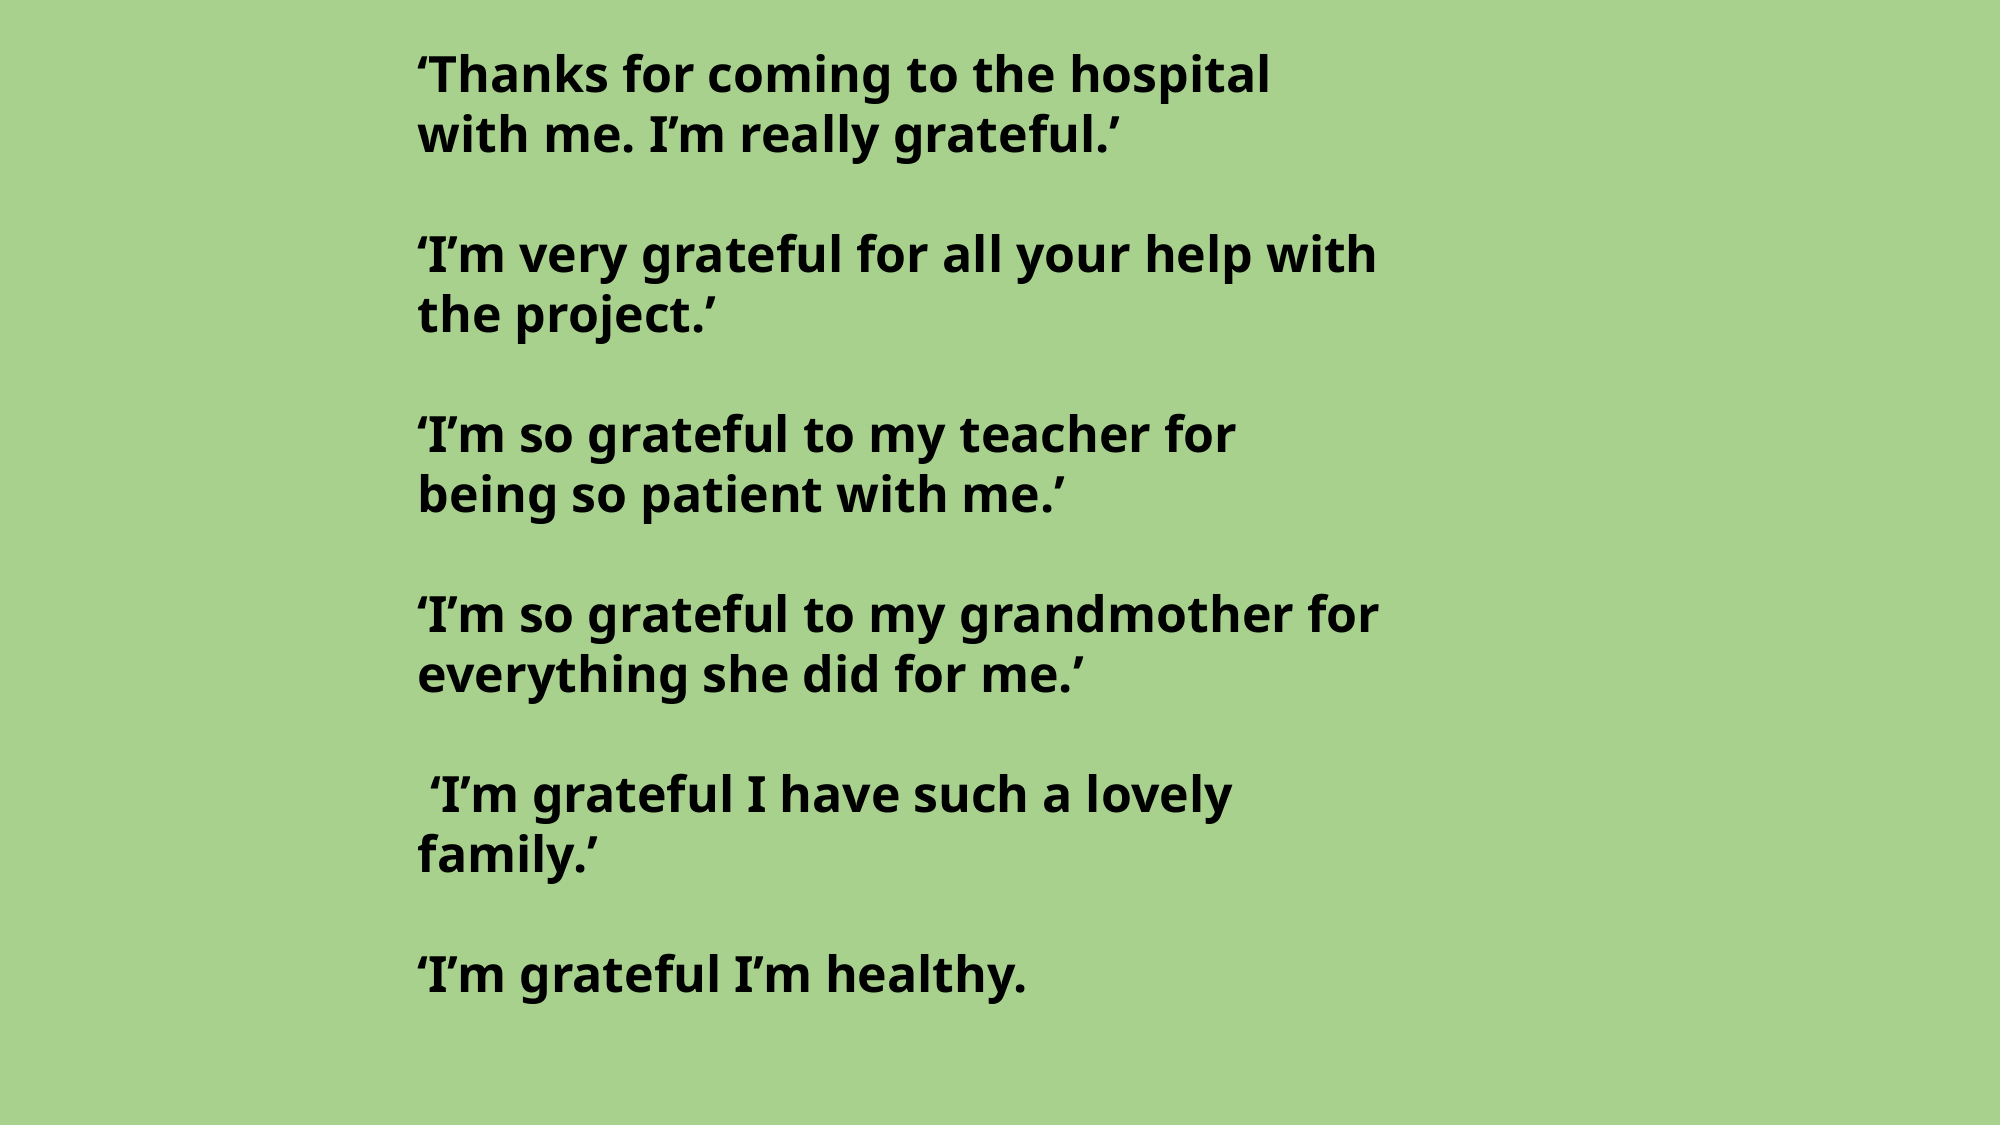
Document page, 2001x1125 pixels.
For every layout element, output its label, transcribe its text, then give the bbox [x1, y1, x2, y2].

text_box ‘Thanks for coming to the hospital with me. I’m really grateful.’ ‘I’m very grateful for all your help with the project.’ ‘I’m so grateful to my teacher for being so patient with me.’ ‘I’m so grateful to my grandmother for everything she did for me.’ ‘I’m grateful I have such a lovely family.’ ‘I’m grateful I’m healthy. [403, 35, 1403, 1010]
